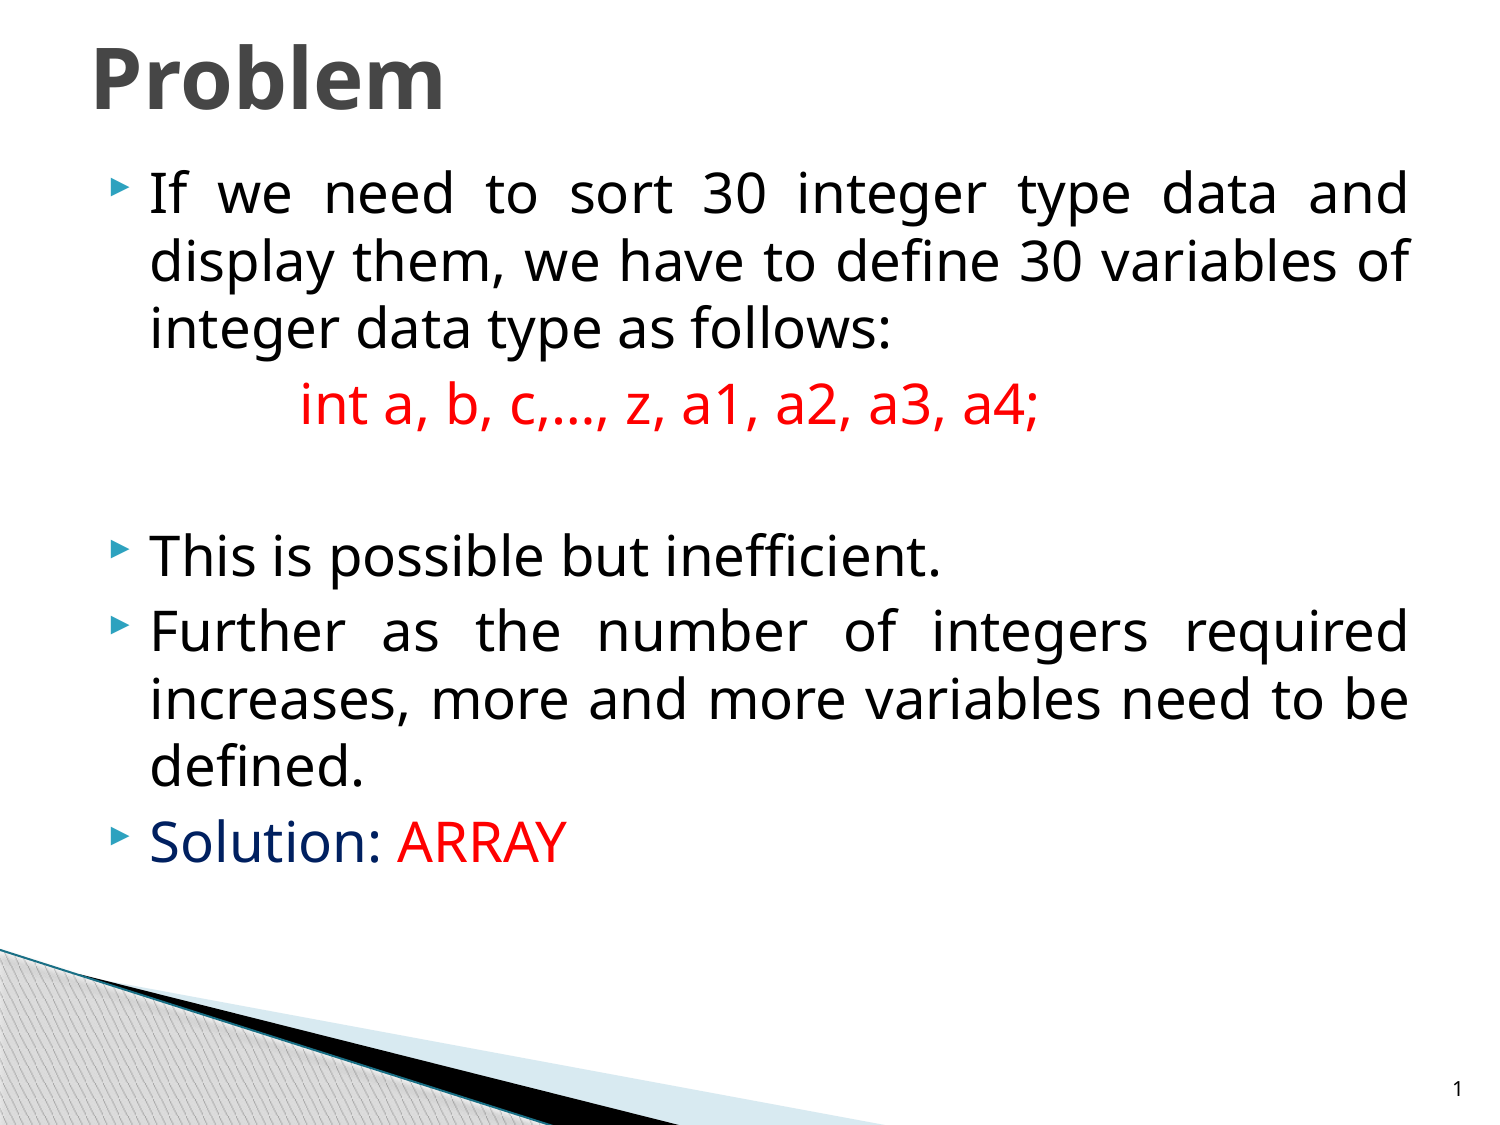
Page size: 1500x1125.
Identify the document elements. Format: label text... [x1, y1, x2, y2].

slide_number 1 [1418, 1051, 1479, 1112]
title Problem [75, 0, 1425, 150]
list If we need to sort 30 integer type data and display them, we have to define 30 variables of integer data type as follows: int a, b, c,…, z, a1, a2, a3, a4; This is possible but inefficient. Further as the number of integers required increases, more and more variables need to be defined. Solution: ARRAY [75, 150, 1425, 986]
